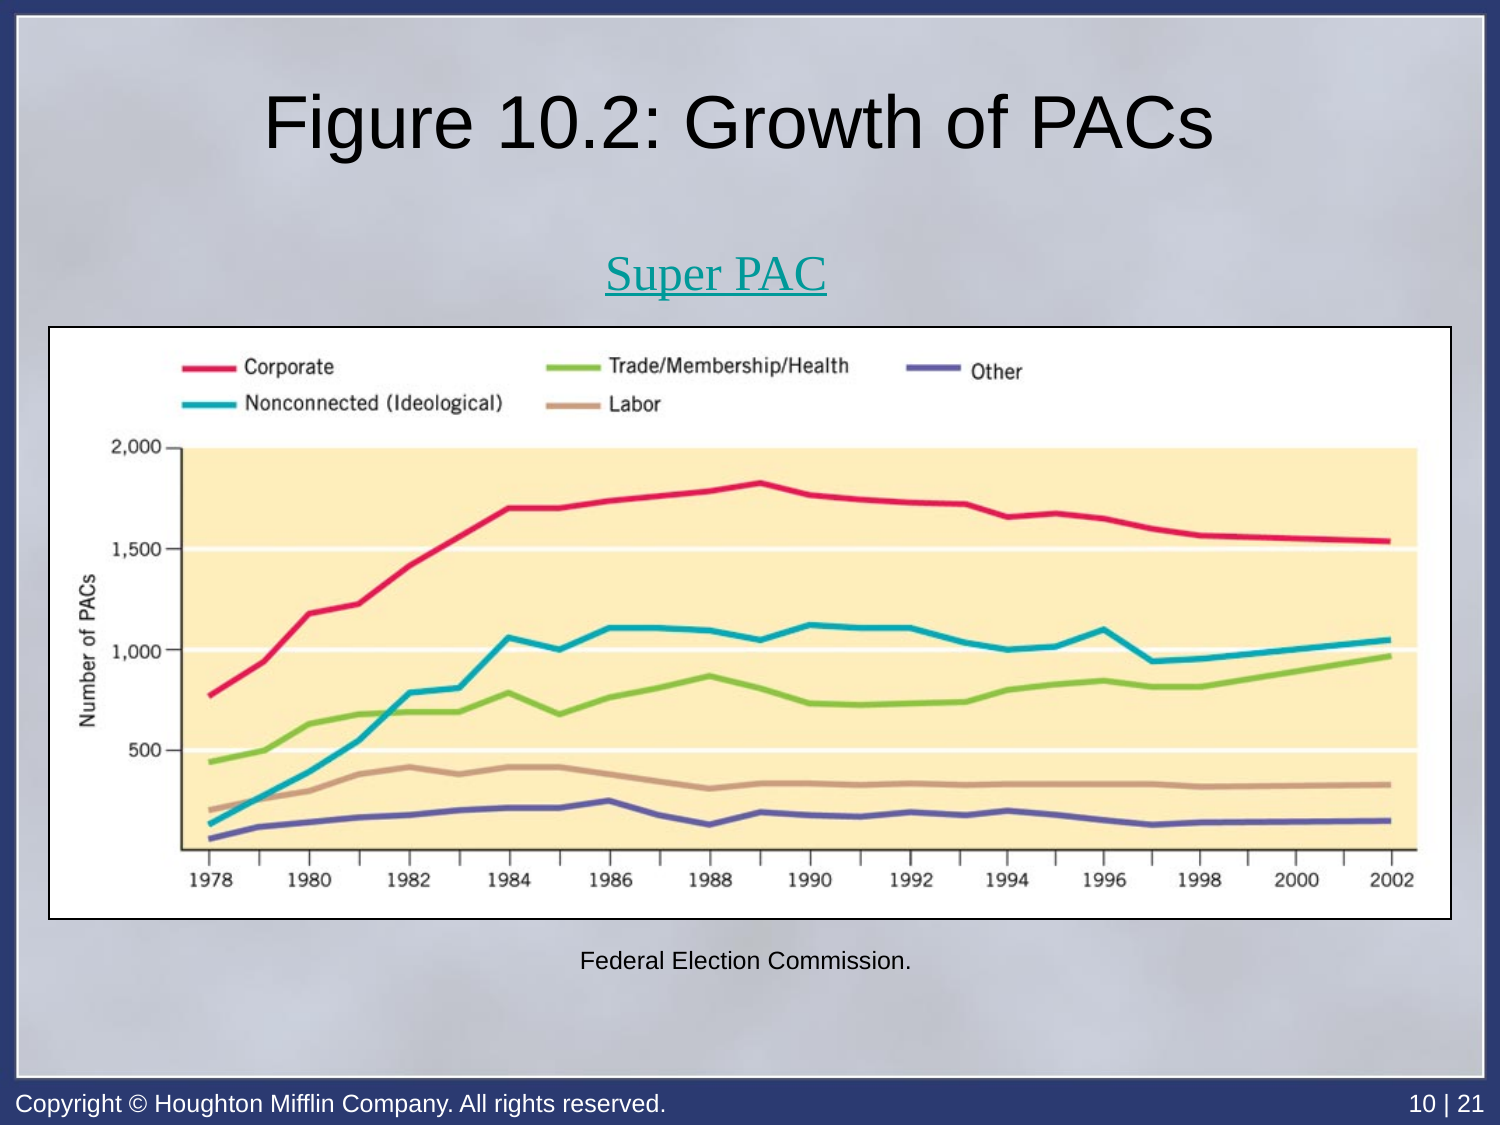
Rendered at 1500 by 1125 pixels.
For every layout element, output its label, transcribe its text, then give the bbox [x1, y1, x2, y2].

text_box Federal Election Commission. [399, 937, 1100, 983]
picture [0, 0, 1500, 1125]
slide_number 10 | 21 [1187, 1080, 1500, 1119]
footer Copyright © Houghton Mifflin Company. All rights reserved. [0, 1080, 751, 1119]
text_box Super PAC [590, 233, 842, 308]
title Figure 10.2: Growth of PACs [37, 17, 1463, 221]
